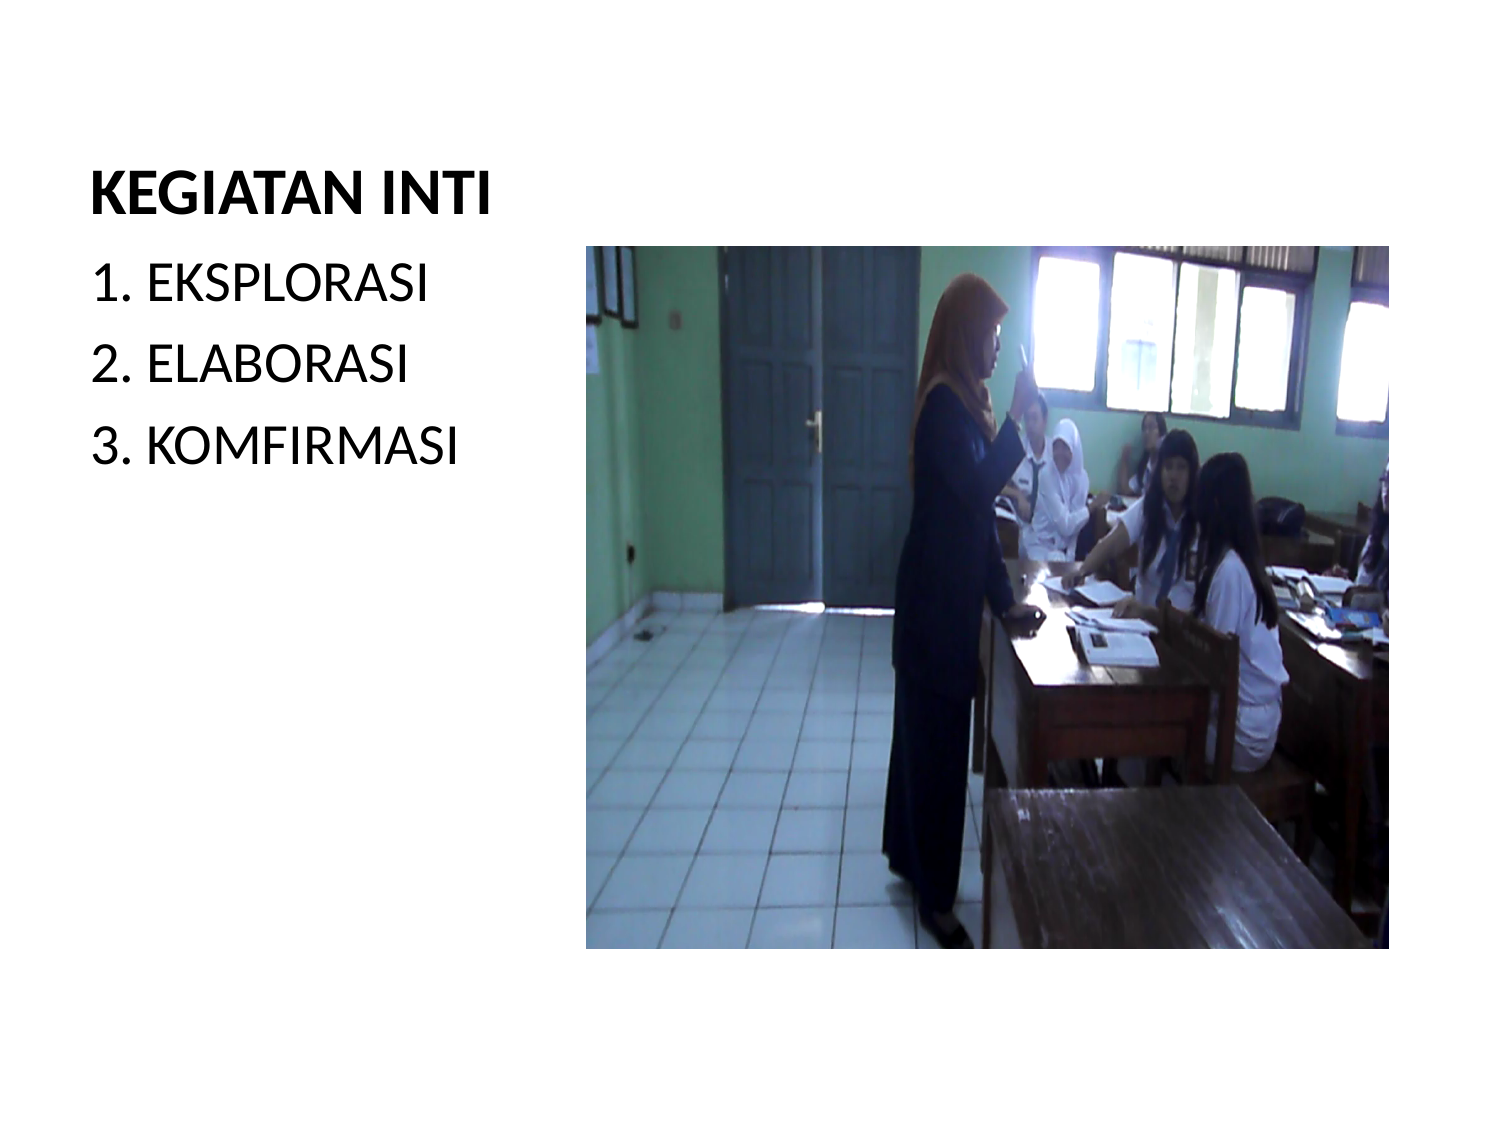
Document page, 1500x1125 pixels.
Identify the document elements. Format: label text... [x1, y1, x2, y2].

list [585, 245, 1391, 950]
list EKSPLORASI ELABORASI KOMFIRMASI [75, 235, 569, 1005]
title KEGIATAN INTI [75, 44, 569, 235]
